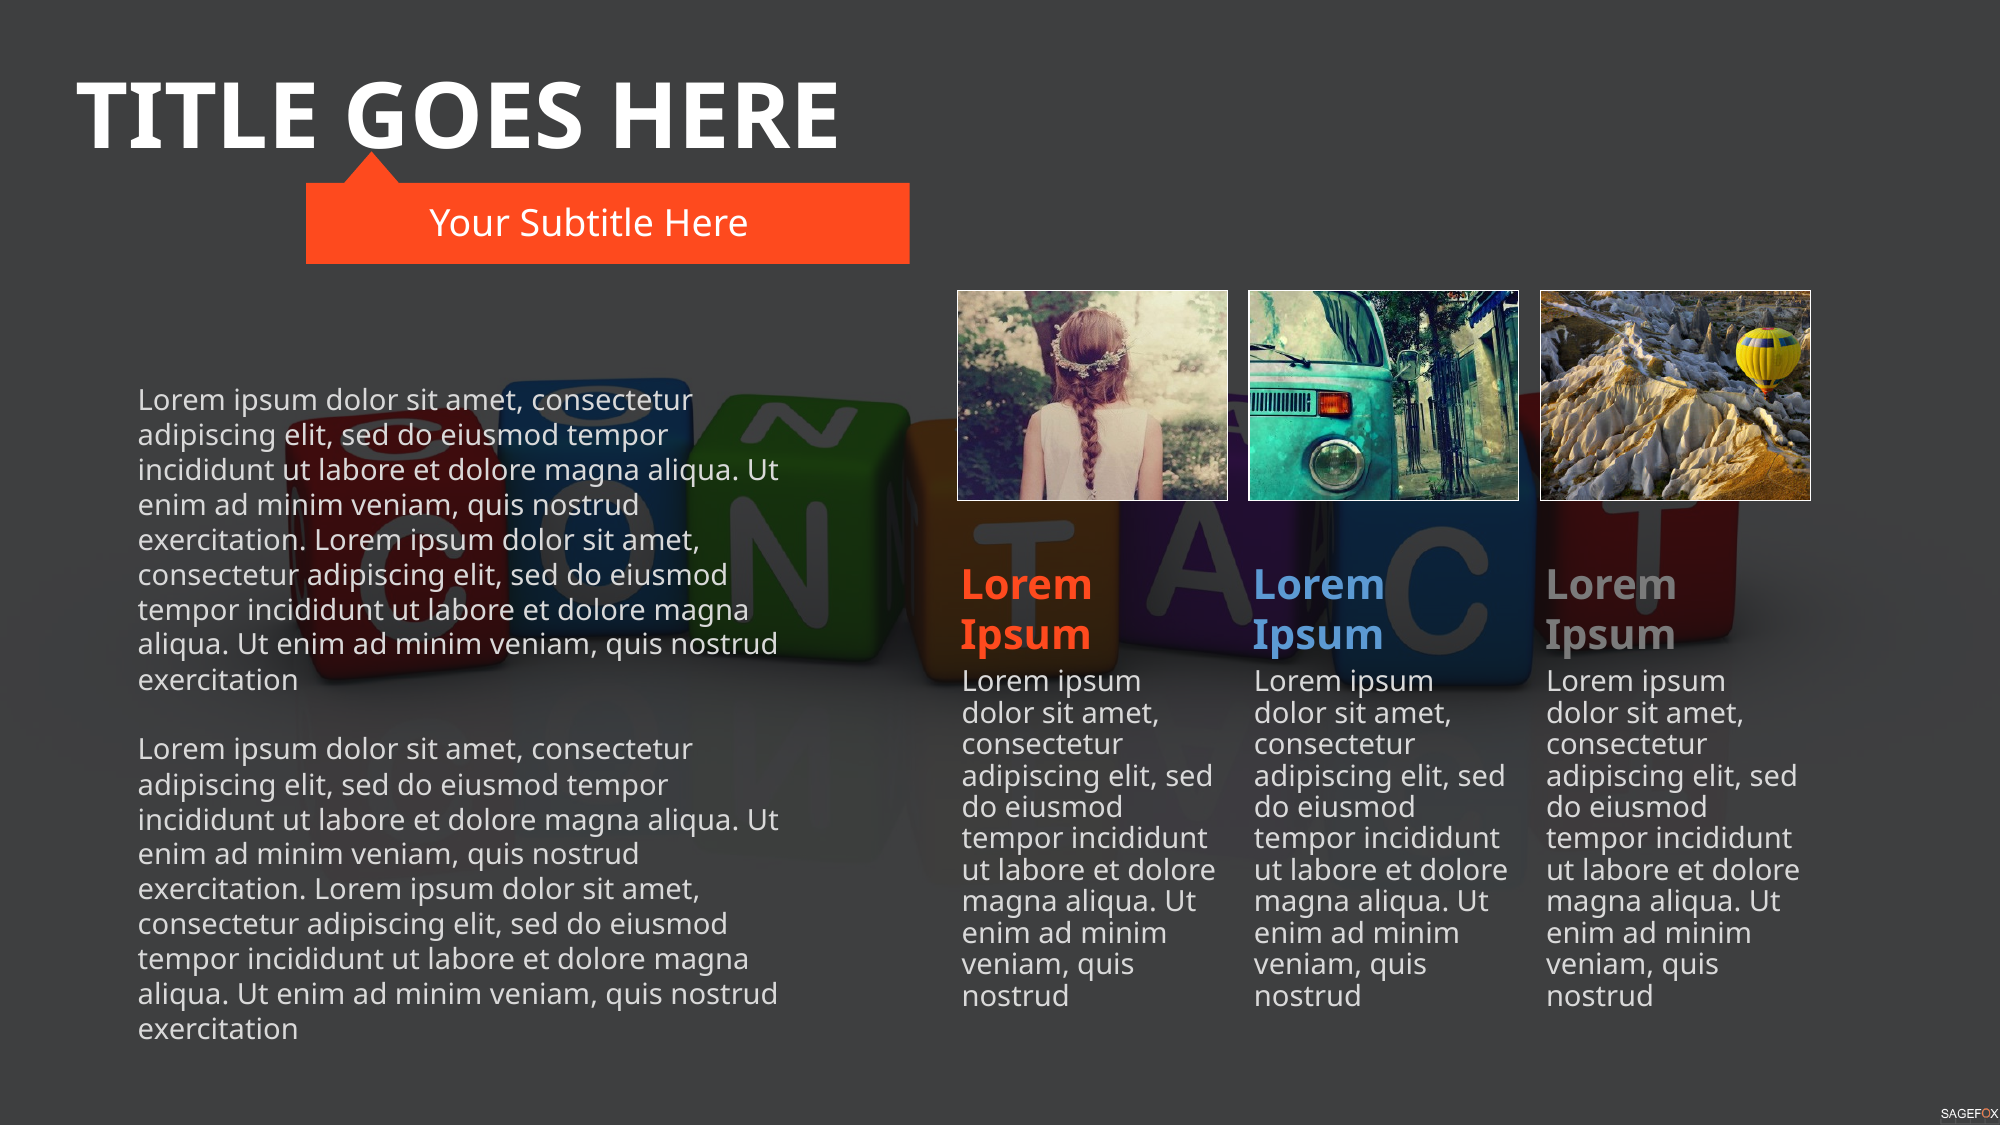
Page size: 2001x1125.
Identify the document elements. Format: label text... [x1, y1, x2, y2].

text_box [1530, 550, 1807, 1000]
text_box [306, 151, 910, 264]
picture [1940, 0, 2001, 1125]
text_box Lorem ipsum dolor sit amet, consectetur adipiscing elit, sed do eiusmod tempor incididunt ut labore et dolore magna aliqua. Ut enim ad minim veniam, quis nostrud exercitation. Lorem ipsum dolor sit amet, consectetur adipiscing elit, sed do eiusmod tempor incididunt ut labore et dolore magna aliqua. Ut enim ad minim veniam, quis nostrud exercitation Lorem ipsum dolor sit amet, consectetur adipiscing elit, sed do eiusmod tempor incididunt ut labore et dolore magna aliqua. Ut enim ad minim veniam, quis nostrud exercitation. Lorem ipsum dolor sit amet, consectetur adipiscing elit, sed do eiusmod tempor incididunt ut labore et dolore magna aliqua. Ut enim ad minim veniam, quis nostrud exercitation [122, 373, 798, 1125]
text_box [1237, 550, 1515, 1000]
text_box [1540, 290, 1812, 502]
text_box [945, 550, 1223, 1000]
text_box TITLE GOES HERE [60, 49, 965, 175]
text_box [1248, 290, 1520, 502]
text_box [956, 290, 1228, 502]
